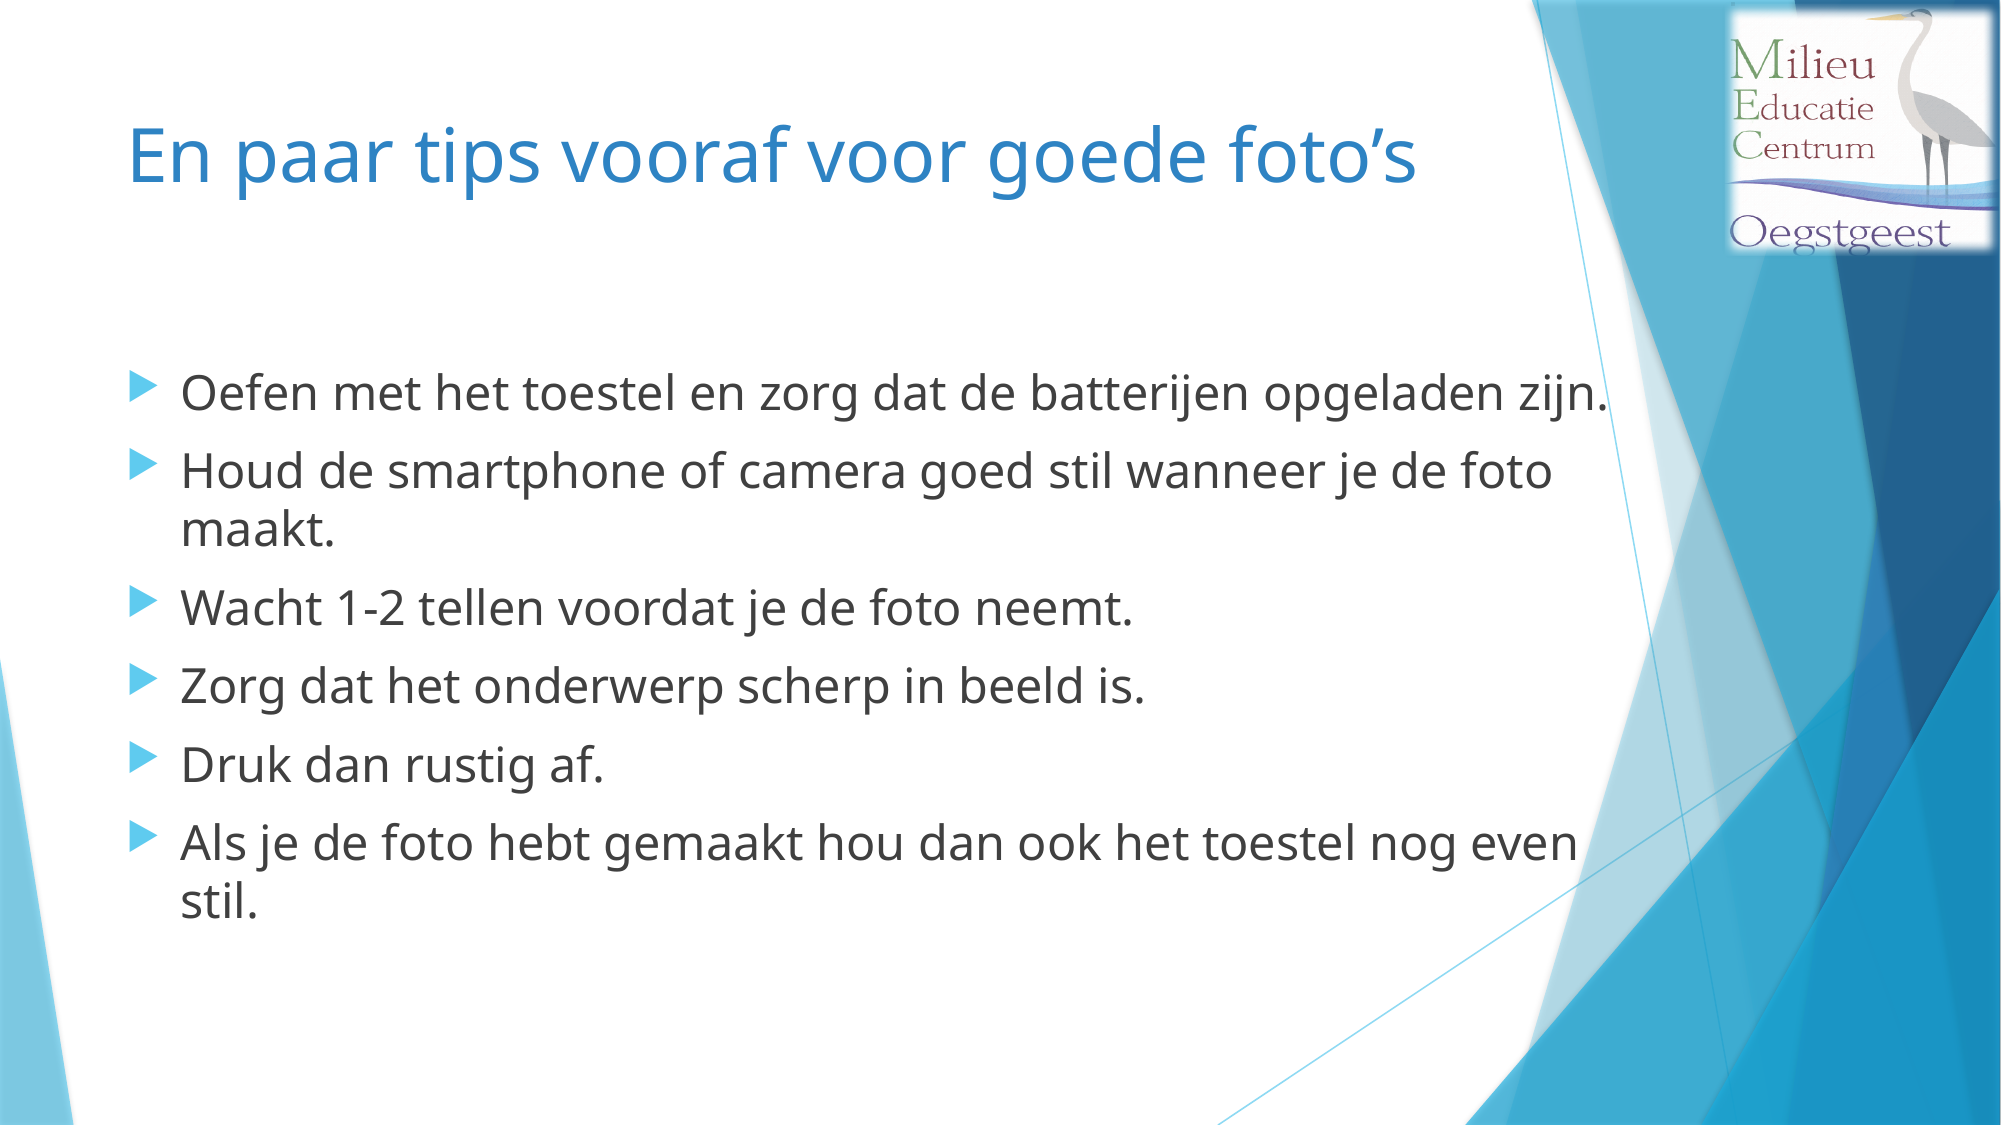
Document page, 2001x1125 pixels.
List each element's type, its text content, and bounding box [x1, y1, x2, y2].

title En paar tips vooraf voor goede foto’s [111, 99, 1522, 317]
text_box [1739, 18, 1984, 242]
list Oefen met het toestel en zorg dat de batterijen opgeladen zijn. Houd de smartphone of camera goed stil wanneer je de foto maakt. Wacht 1-2 tellen voordat je de foto neemt. Zorg dat het onderwerp scherp in beeld is. Druk dan rustig af. Als je de foto hebt gemaakt hou dan ook het toestel nog even stil. [111, 354, 1634, 992]
